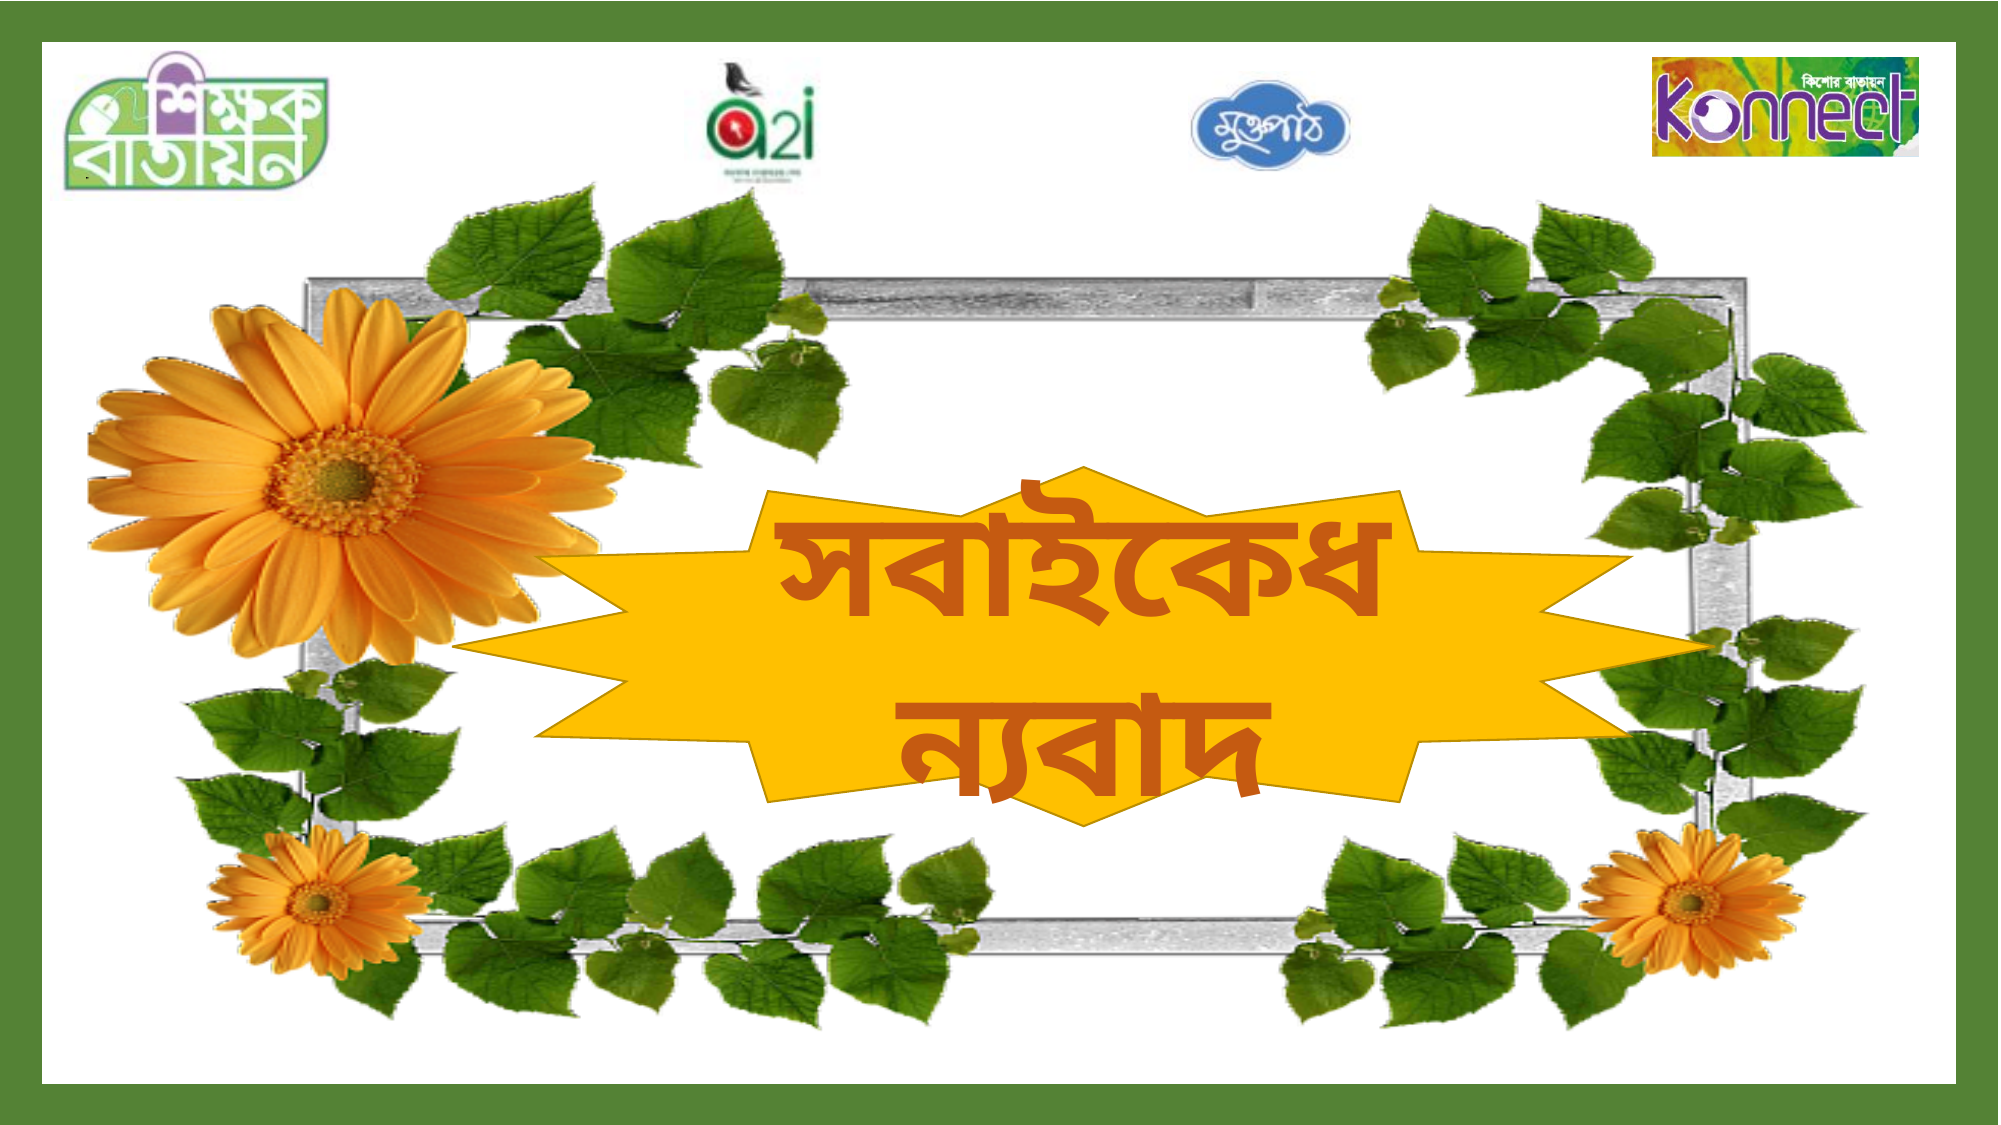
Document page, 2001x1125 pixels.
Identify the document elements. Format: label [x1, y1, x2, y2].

text_box [20, 20, 1978, 1105]
text_box [50, 50, 1919, 201]
picture [86, 177, 1919, 1067]
